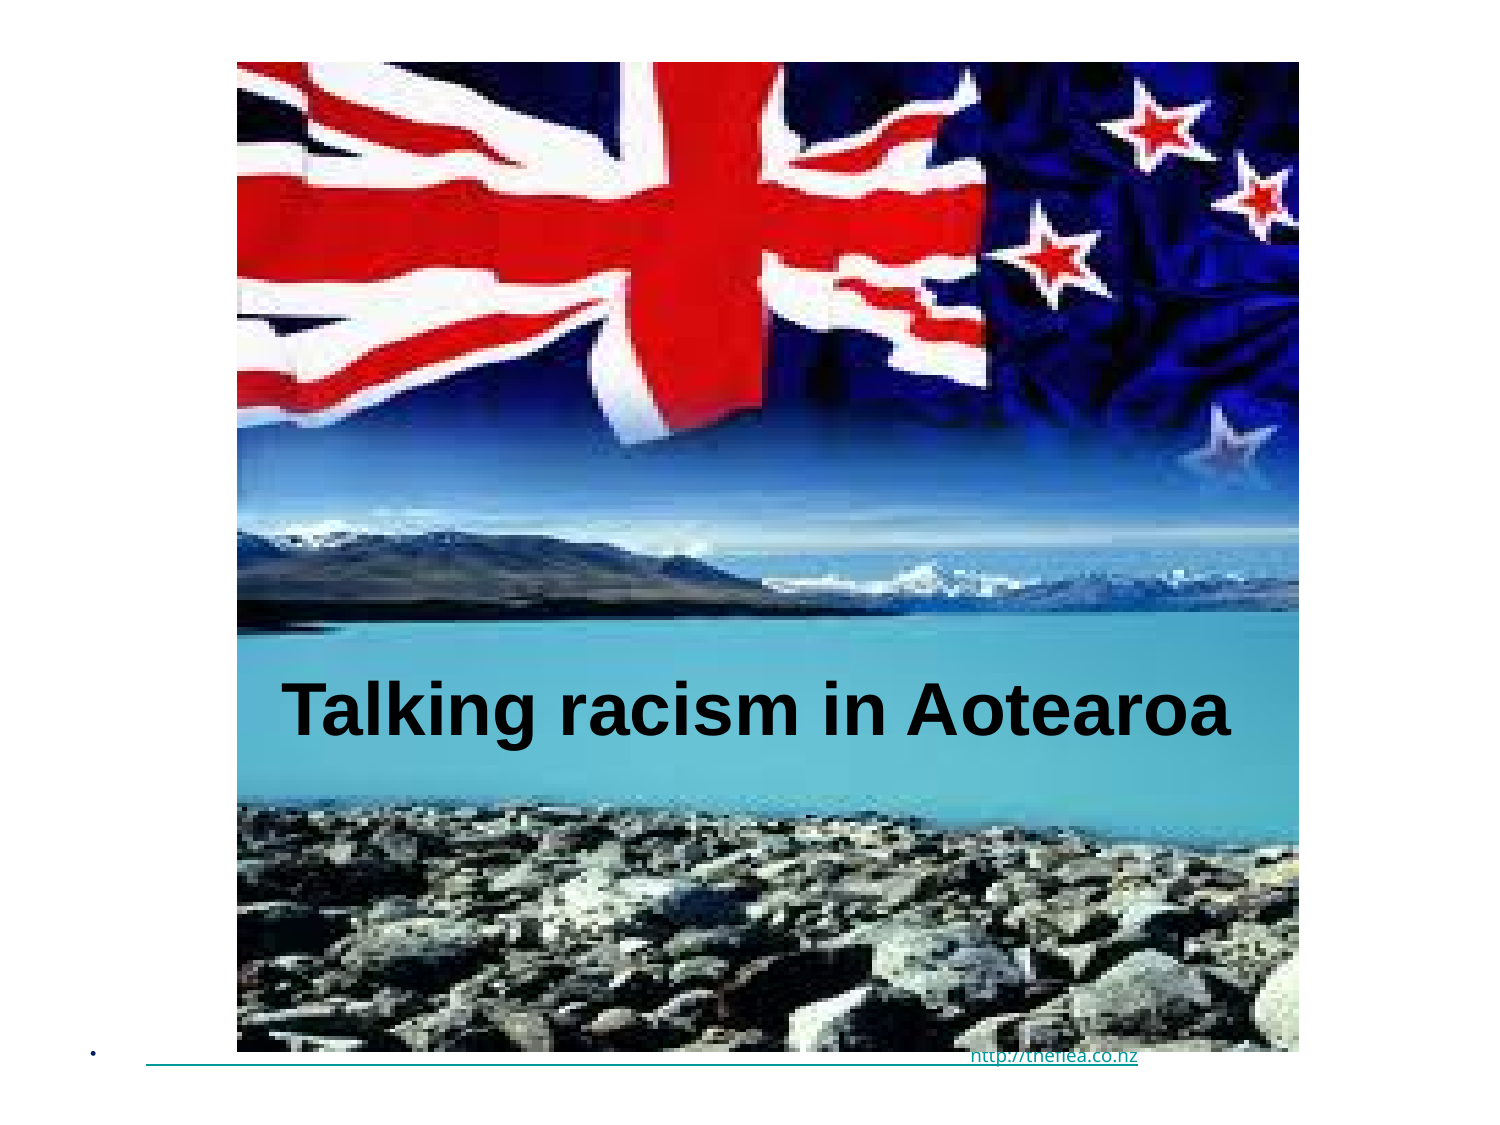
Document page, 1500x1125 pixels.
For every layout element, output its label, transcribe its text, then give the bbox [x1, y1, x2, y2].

list http://theflea.co.nz [75, 37, 1425, 1088]
picture [237, 62, 1299, 1053]
